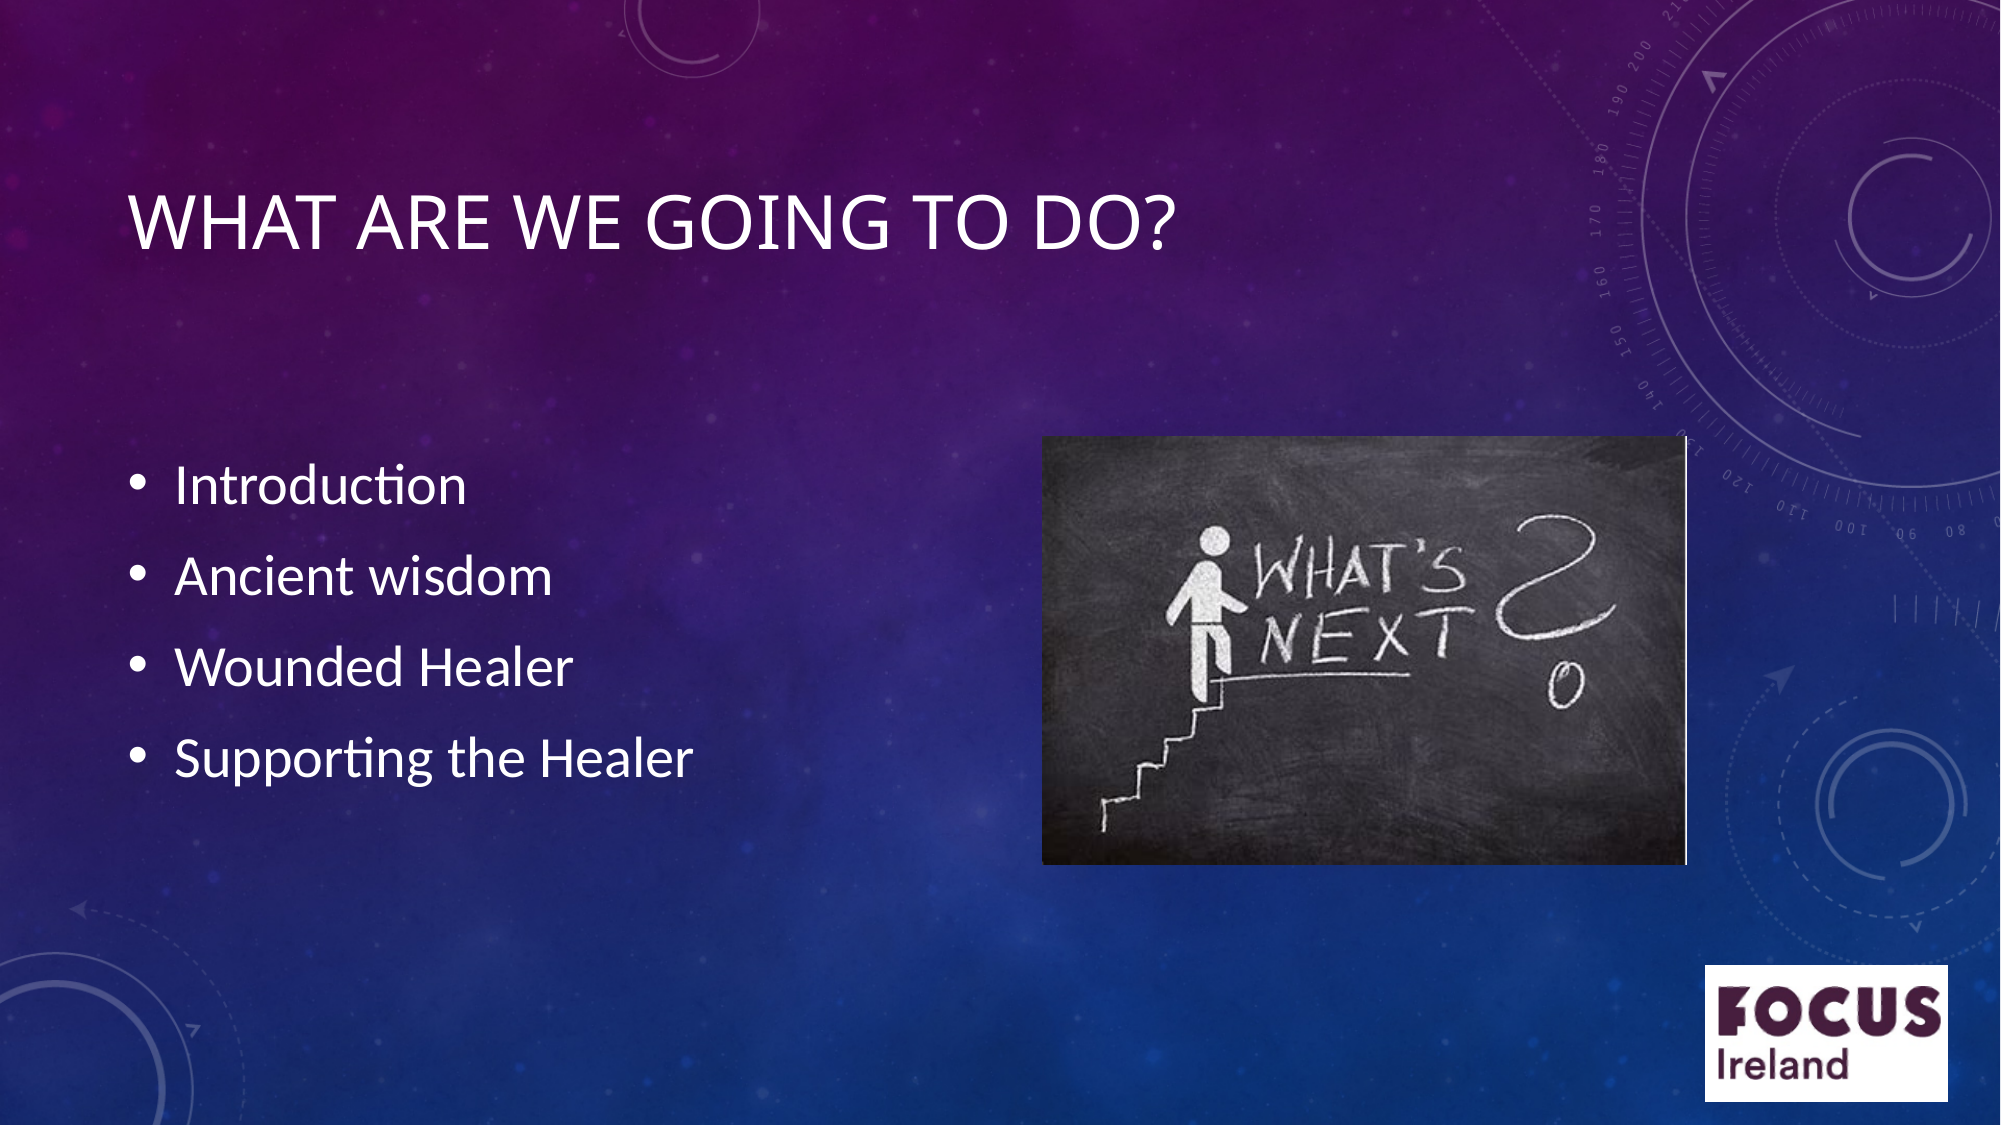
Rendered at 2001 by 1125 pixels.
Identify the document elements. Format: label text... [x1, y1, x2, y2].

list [1042, 436, 1687, 865]
title What are we Going to do? [112, 99, 1775, 339]
picture [0, 0, 2001, 1125]
list Introduction Ancient wisdom Wounded Healer Supporting the Healer [112, 351, 932, 950]
